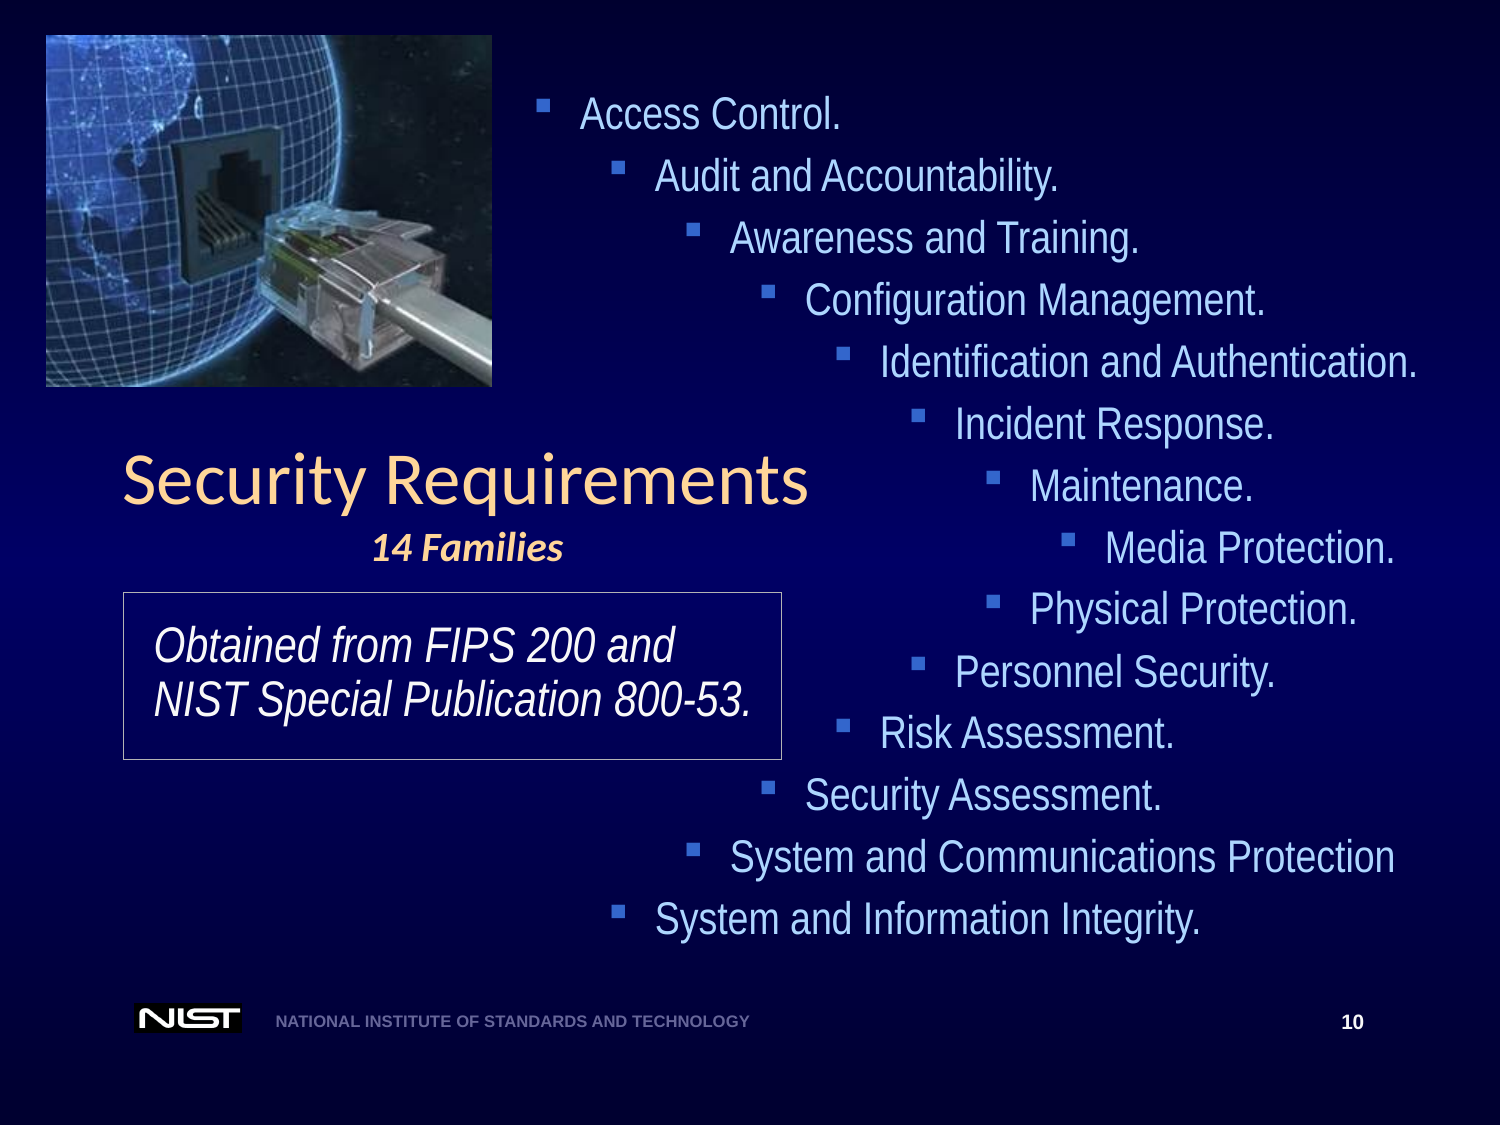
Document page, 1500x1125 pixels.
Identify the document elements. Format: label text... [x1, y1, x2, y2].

list Obtained from FIPS 200 and NIST Special Publication 800-53. [123, 591, 782, 760]
picture [46, 34, 492, 387]
text_box Access Control. Audit and Accountability. Awareness and Training. Configuration Management. Identification and Authentication. Incident Response. Maintenance. Media Protection. Physical Protection. Personnel Security. Risk Assessment. Security Assessment. System and Communications Protection System and Information Integrity. [518, 82, 1454, 953]
title Security Requirements 14 Families [105, 413, 829, 586]
picture [134, 1003, 242, 1033]
